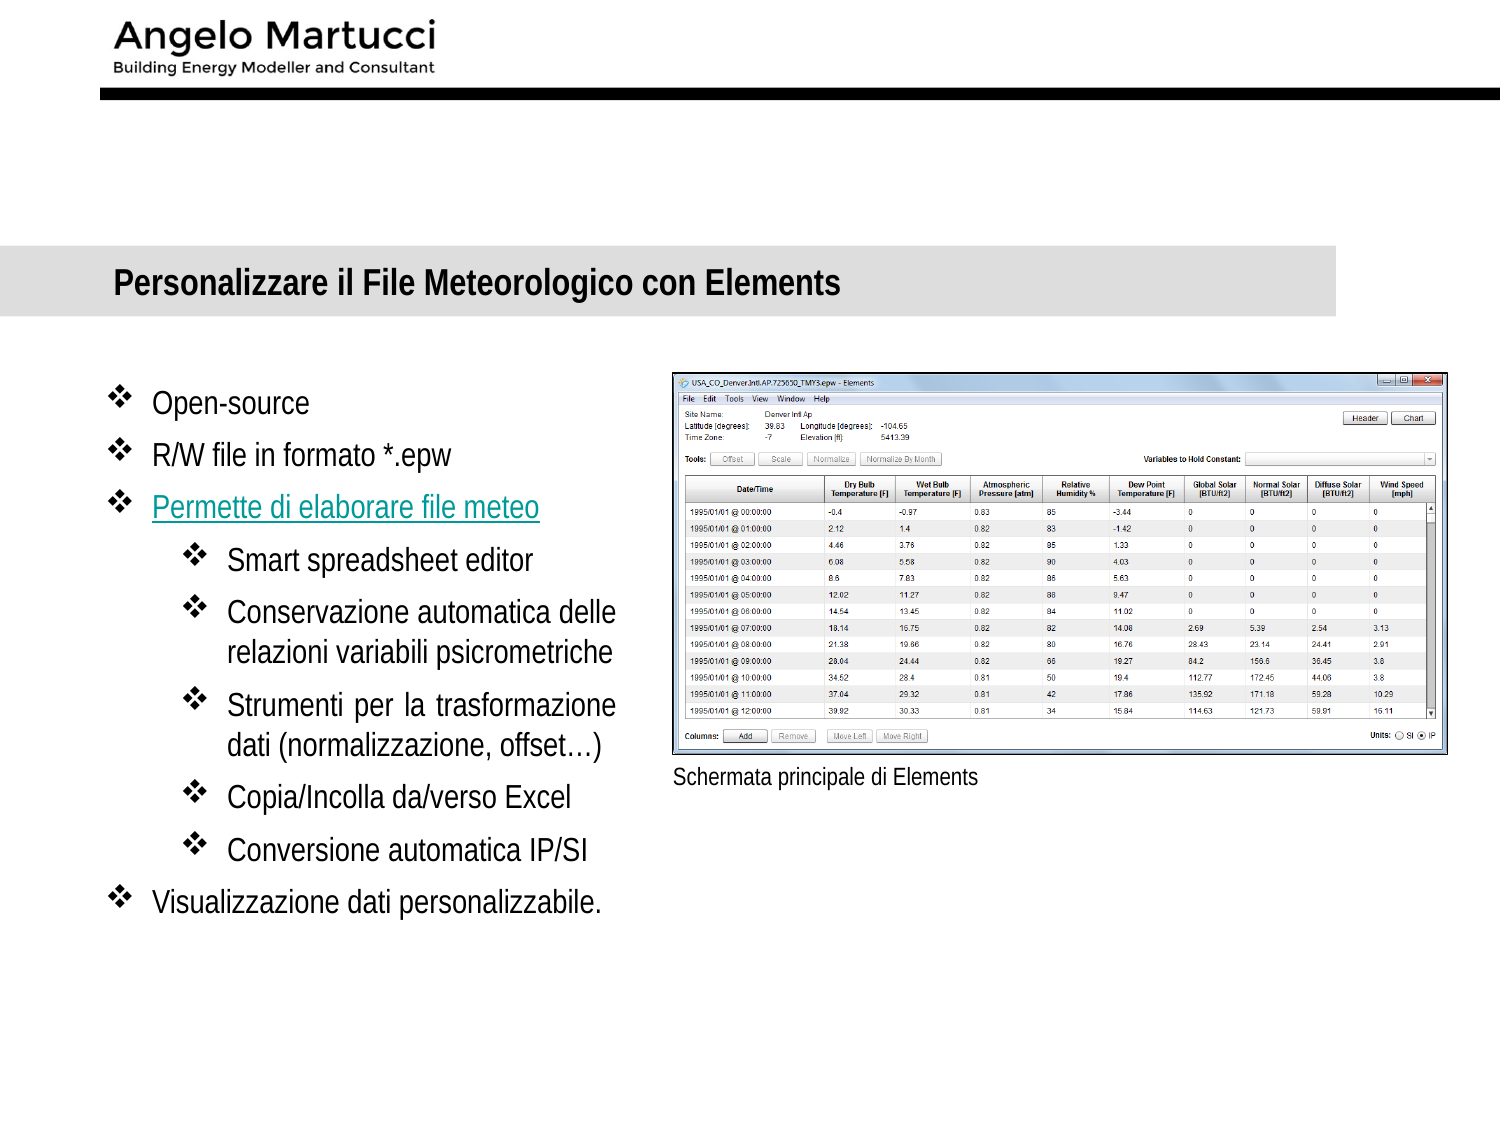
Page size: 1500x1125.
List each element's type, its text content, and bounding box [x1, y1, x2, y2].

text_box Schermata principale di Elements [658, 753, 995, 798]
picture [108, 12, 440, 79]
text_box [0, 245, 1336, 317]
picture [672, 373, 1448, 755]
text_box Open-source R/W file in formato *.epw Permette di elaborare file meteo Smart spreadsheet editor Conservazione automatica delle relazioni variabili psicrometriche Strumenti per la trasformazione dati (normalizzazione, offset…) Copia/Incolla da/verso Excel Conversione automatica IP/SI Visualizzazione dati personalizzabile. [90, 373, 632, 928]
text_box Personalizzare il File Meteorologico con Elements [98, 250, 1323, 311]
